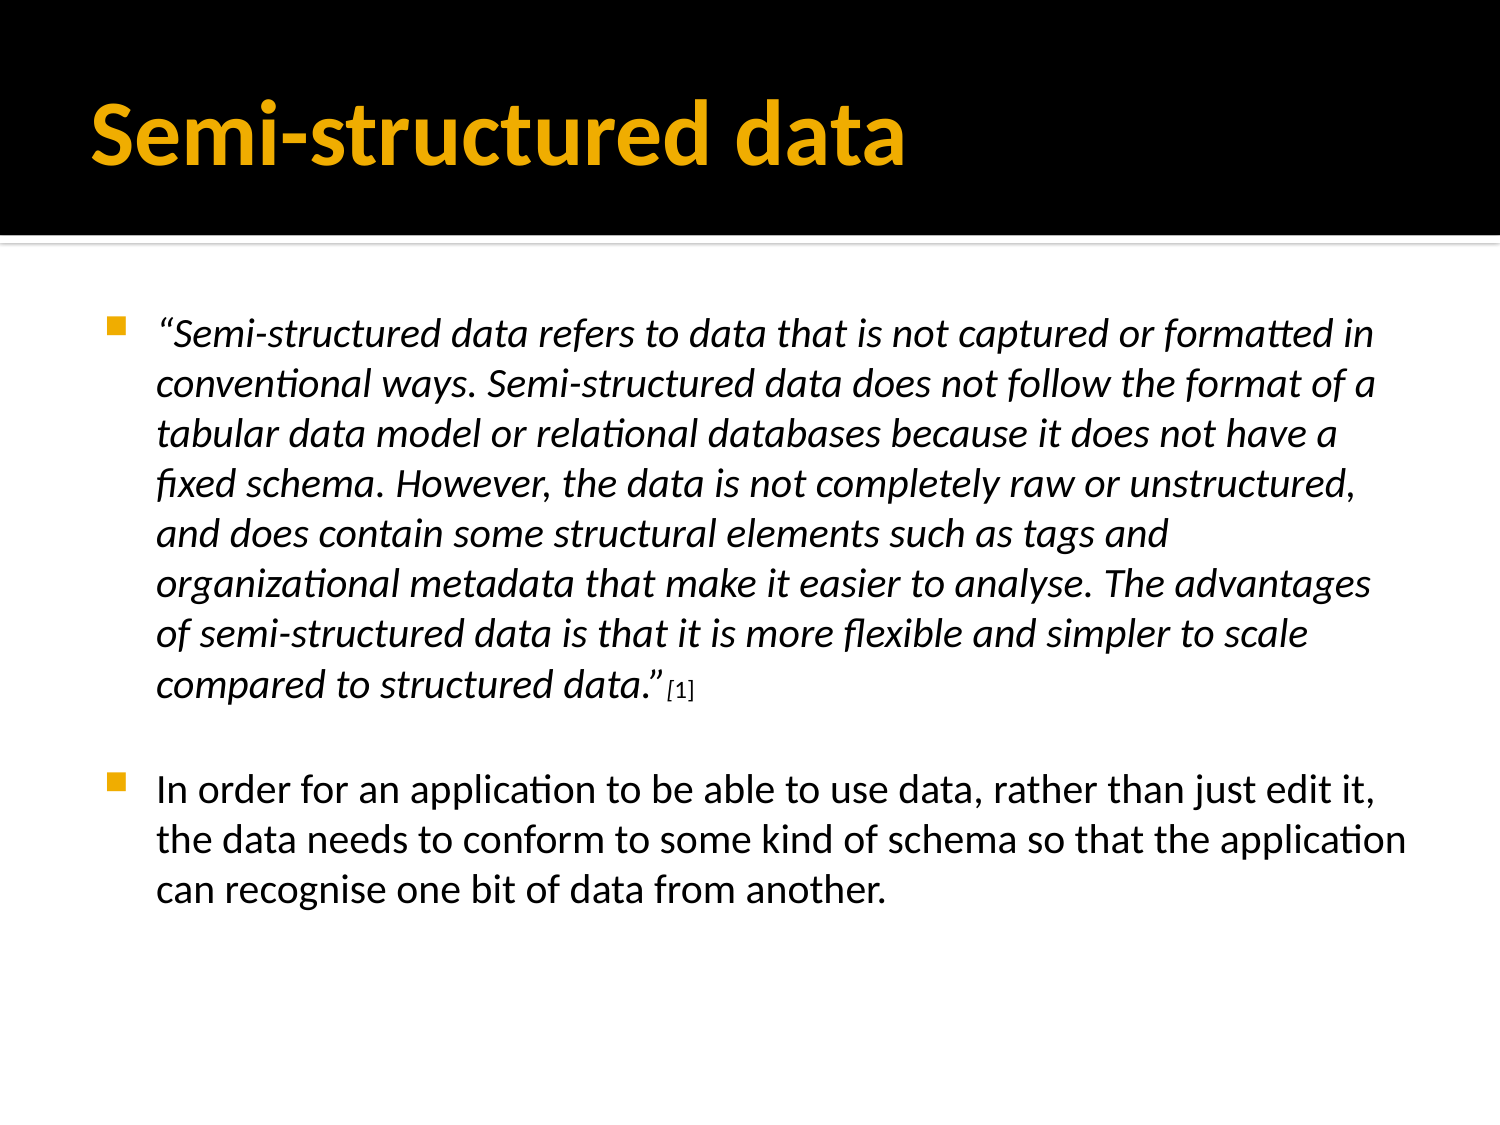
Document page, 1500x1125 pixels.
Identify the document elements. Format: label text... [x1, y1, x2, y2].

list “Semi-structured data refers to data that is not captured or formatted in conventional ways. Semi-structured data does not follow the format of a tabular data model or relational databases because it does not have a fixed schema. However, the data is not completely raw or unstructured, and does contain some structural elements such as tags and organizational metadata that make it easier to analyse. The advantages of semi-structured data is that it is more flexible and simpler to scale compared to structured data.”[1] In order for an application to be able to use data, rather than just edit it, the data needs to conform to some kind of schema so that the application can recognise one bit of data from another. [75, 291, 1425, 1050]
title Semi-structured data [75, 25, 1425, 231]
